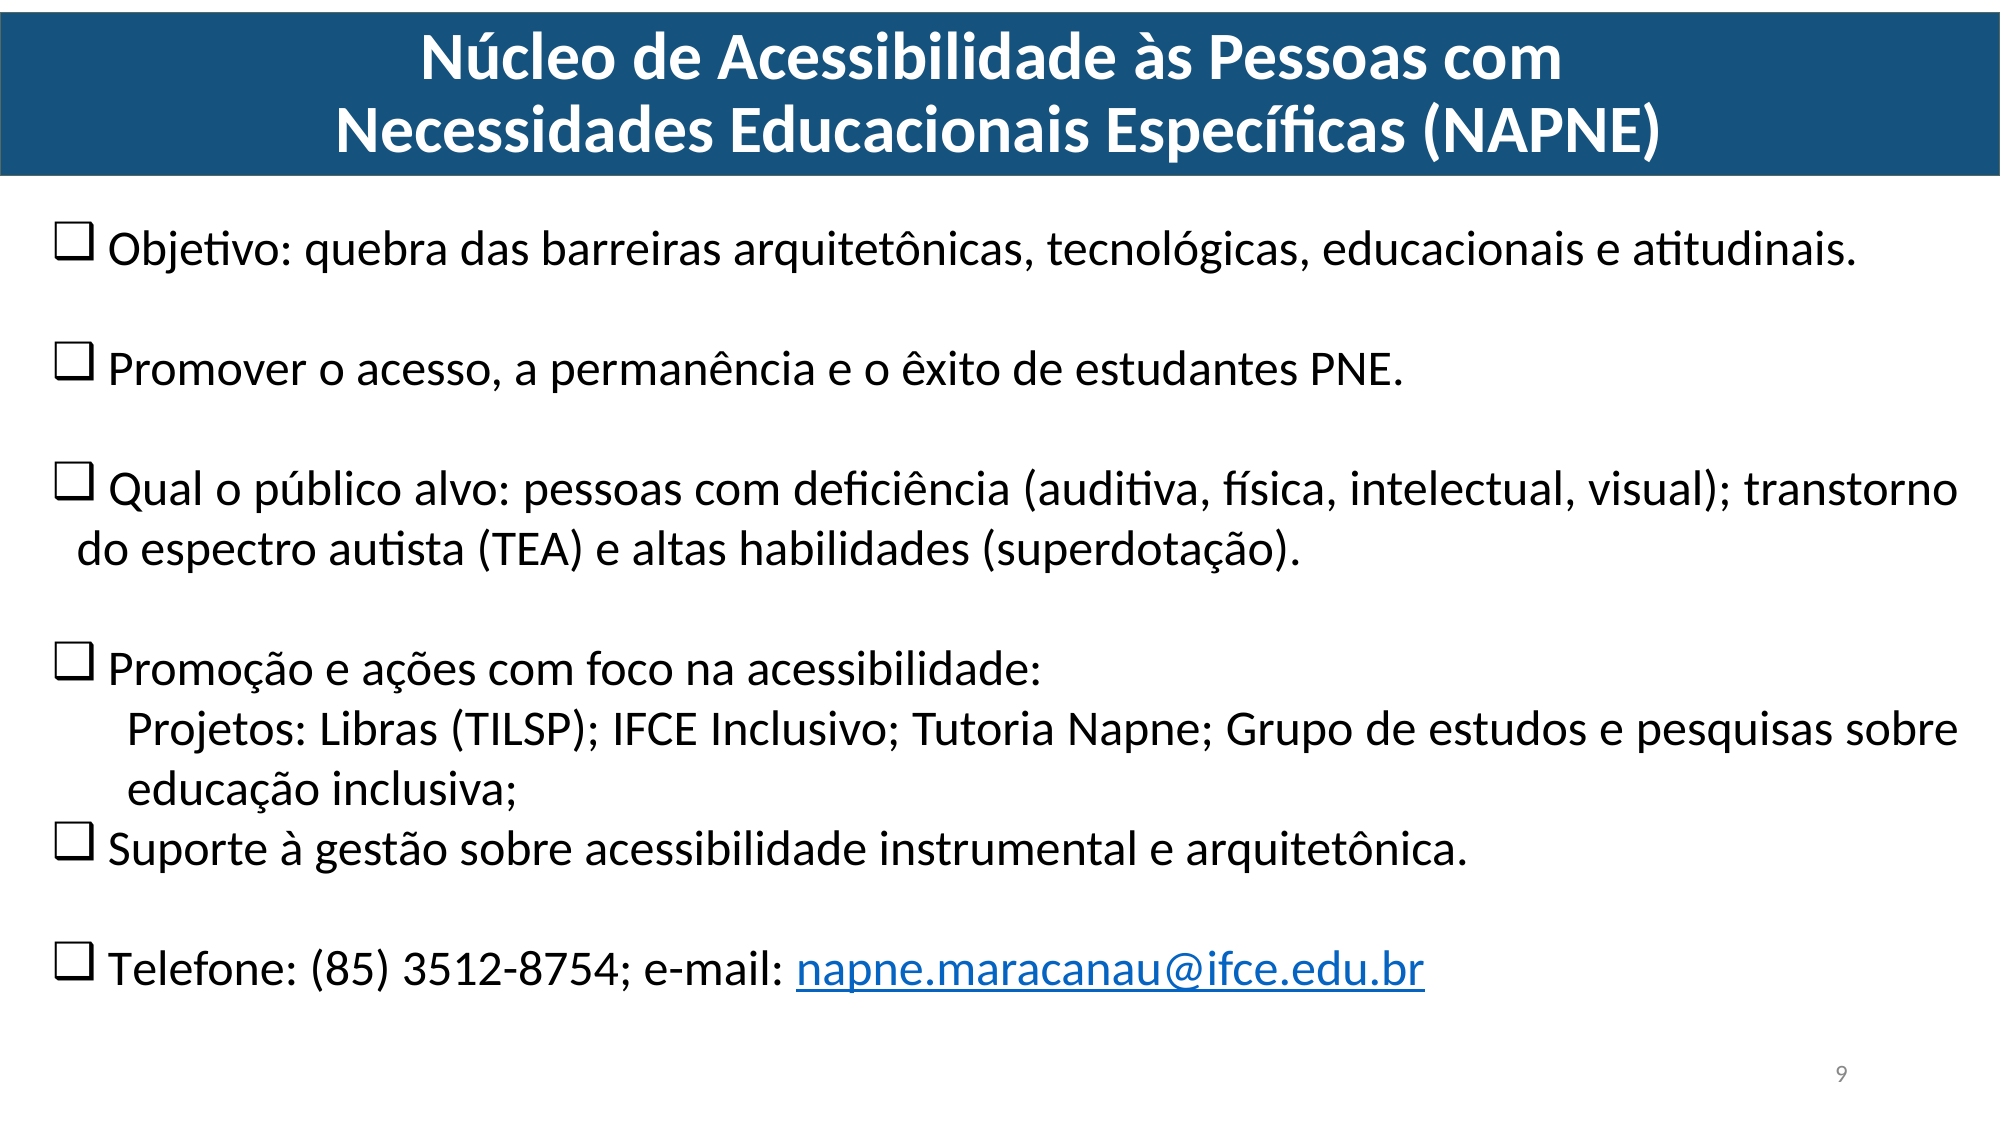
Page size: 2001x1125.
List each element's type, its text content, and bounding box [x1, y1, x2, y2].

text_box Objetivo: quebra das barreiras arquitetônicas, tecnológicas, educacionais e atitudinais. Promover o acesso, a permanência e o êxito de estudantes PNE. Qual o público alvo: pessoas com deficiência (auditiva, física, intelectual, visual); transtorno do espectro autista (TEA) e altas habilidades (superdotação). Promoção e ações com foco na acessibilidade: Projetos: Libras (TILSP); IFCE Inclusivo; Tutoria Napne; Grupo de estudos e pesquisas sobre educação inclusiva; Suporte à gestão sobre acessibilidade instrumental e arquitetônica. Telefone: (85) 3512-8754; e-mail: napne.maracanau@ifce.edu.br [37, 208, 1975, 1124]
text_box Núcleo de Acessibilidade às Pessoas com Necessidades Educacionais Específicas (NAPNE) [0, 12, 2000, 176]
